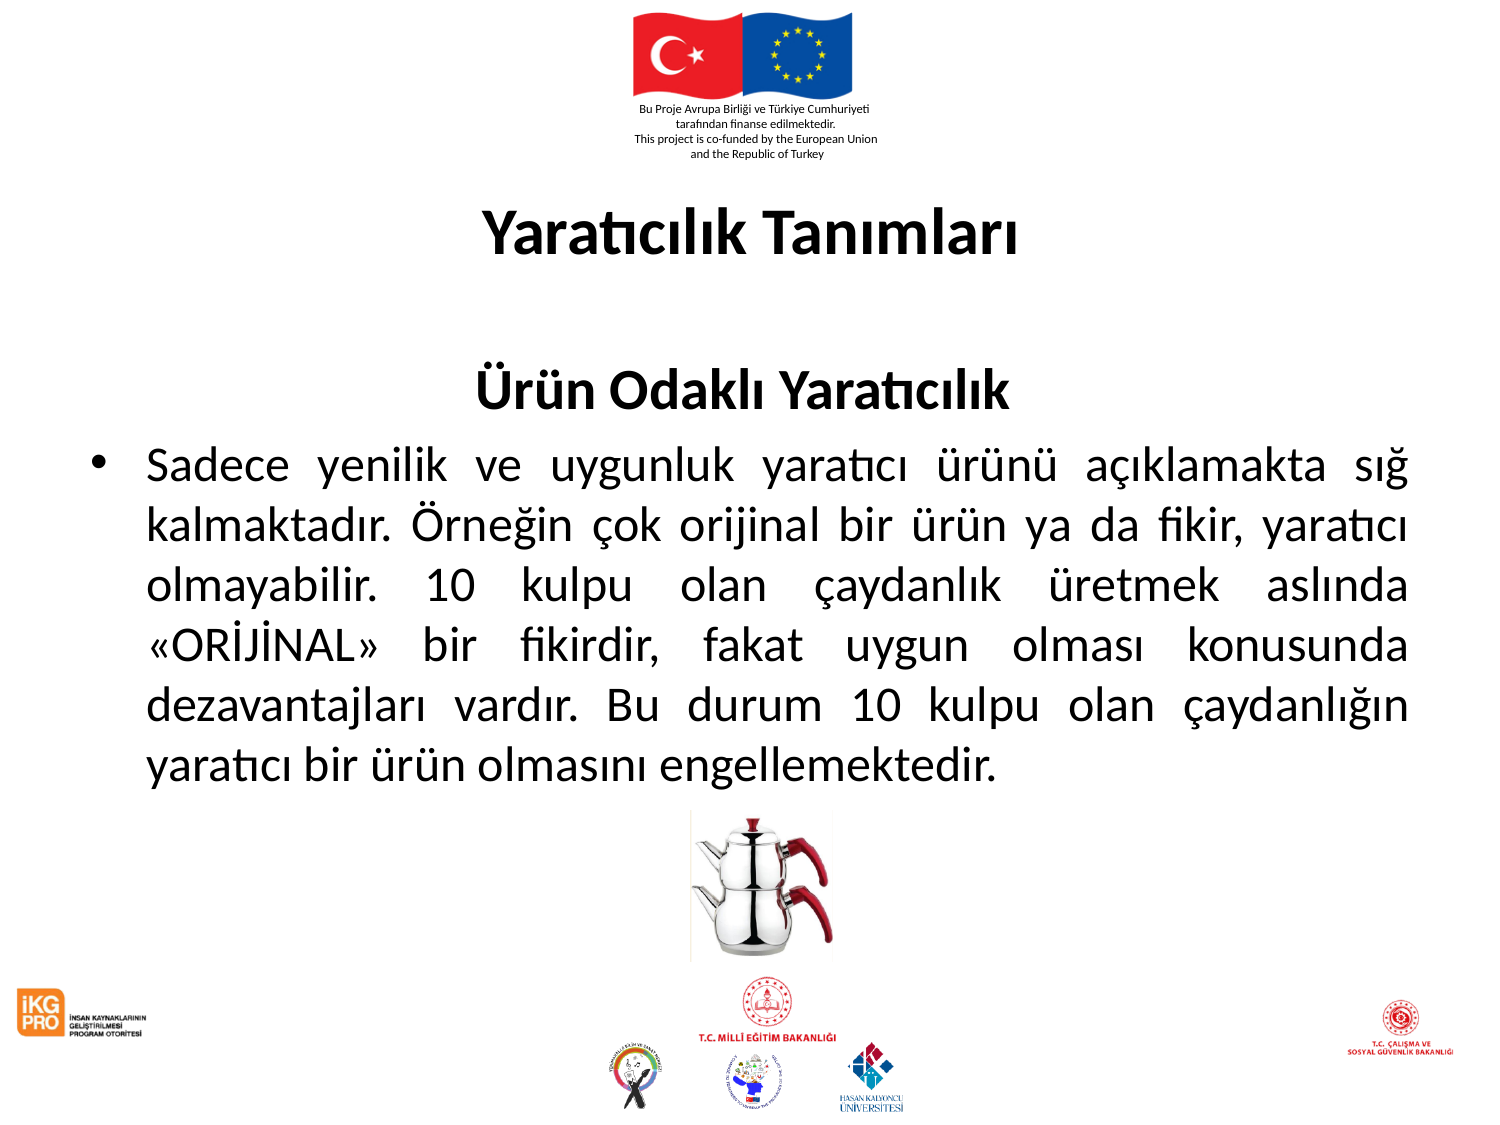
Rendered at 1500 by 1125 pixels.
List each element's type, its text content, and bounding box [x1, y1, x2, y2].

list Ürün Odaklı Yaratıcılık Sadece yenilik ve uygunluk yaratıcı ürünü açıklamakta sığ kalmaktadır. Örneğin çok orijinal bir ürün ya da fikir, yaratıcı olmayabilir. 10 kulpu olan çaydanlık üretmek aslında «ORİJİNAL» bir fikirdir, fakat uygun olması konusunda dezavantajları vardır. Bu durum 10 kulpu olan çaydanlığın yaratıcı bir ürün olmasını engellemektedir. [75, 262, 1425, 1005]
picture [609, 1042, 662, 1109]
picture [691, 1005, 903, 1112]
picture [0, 964, 188, 1065]
title Yaratıcılık Tanımları [76, 174, 1427, 362]
picture [690, 810, 833, 963]
picture [632, 11, 853, 101]
picture [1347, 999, 1454, 1055]
